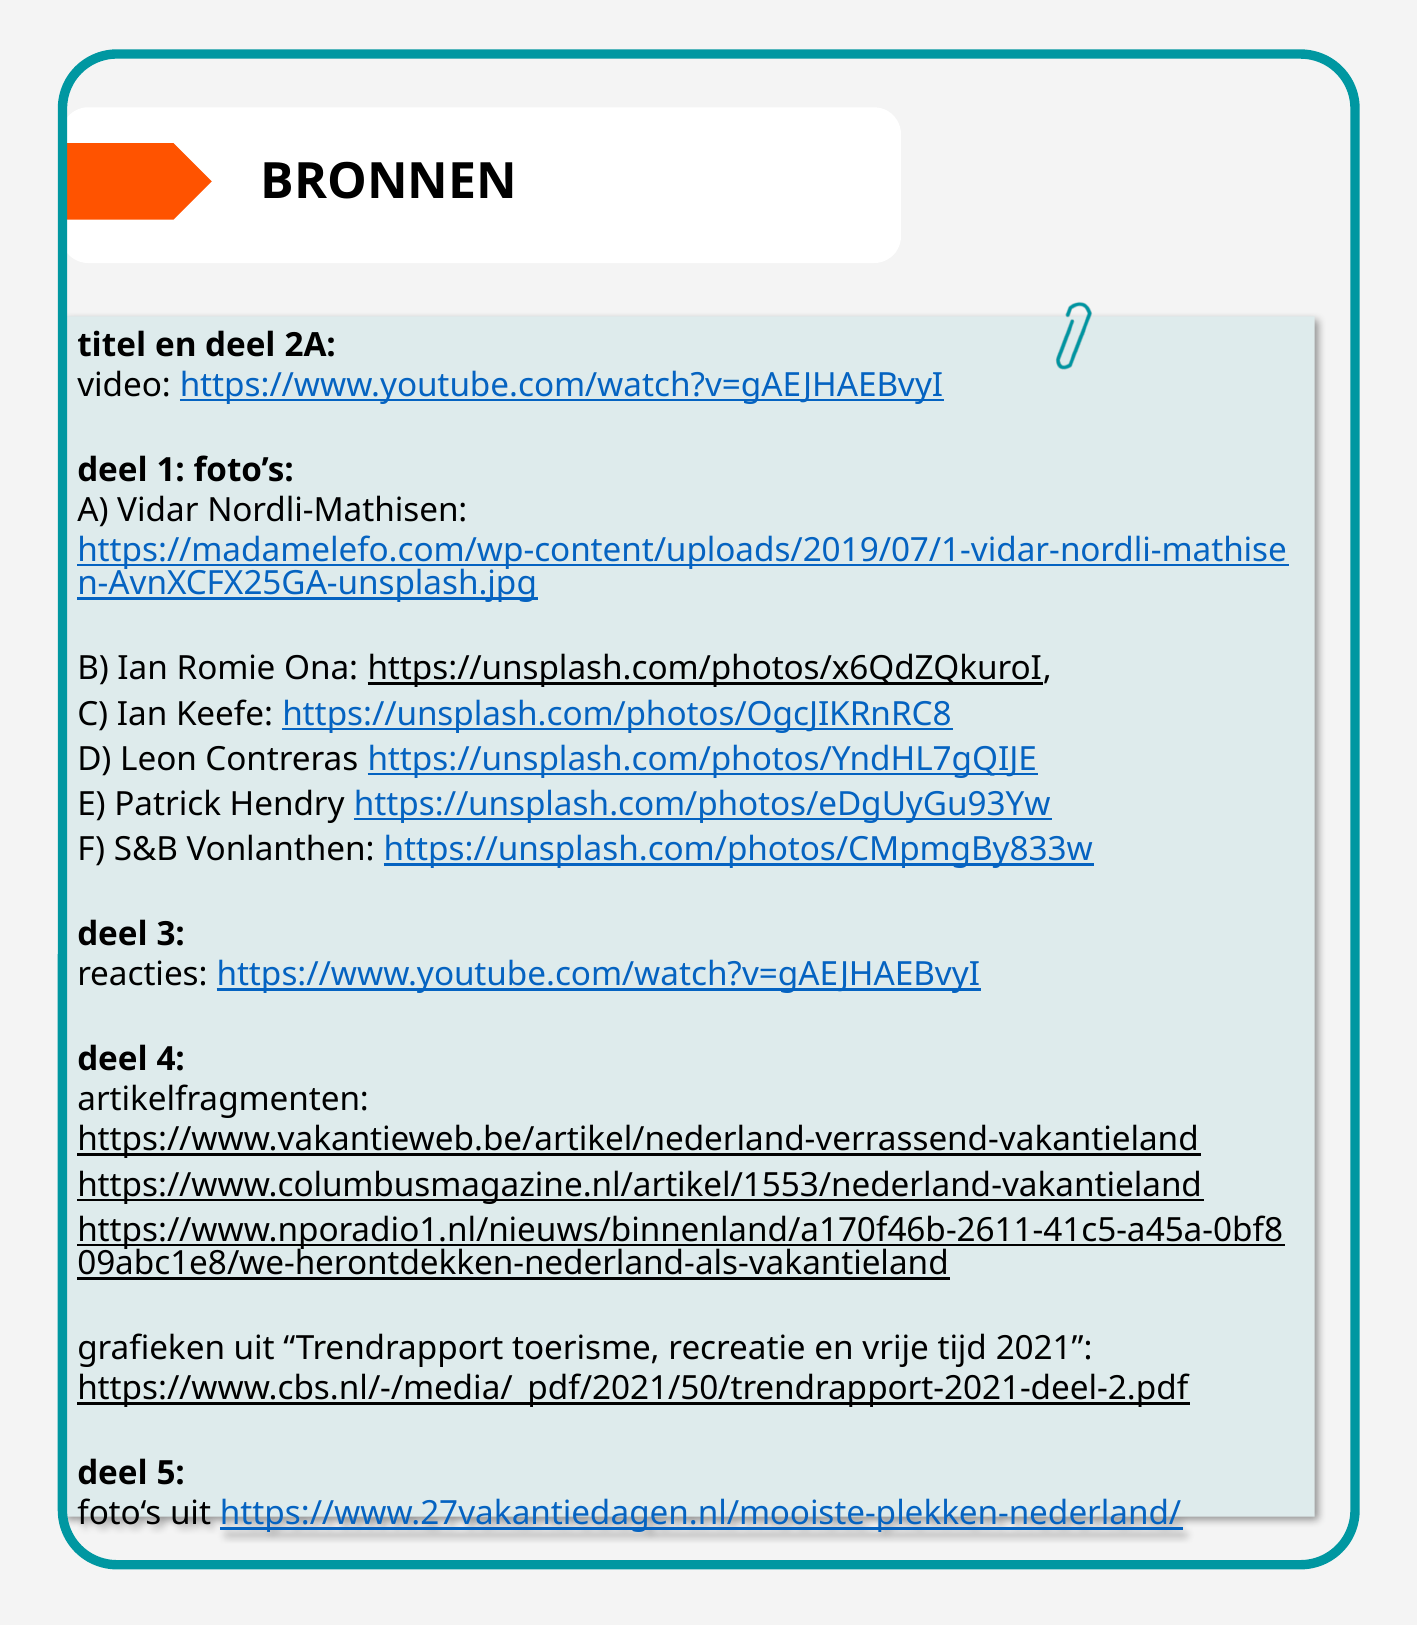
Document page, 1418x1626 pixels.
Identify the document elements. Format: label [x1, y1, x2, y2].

picture [1019, 292, 1116, 392]
text_box [61, 52, 1357, 1566]
